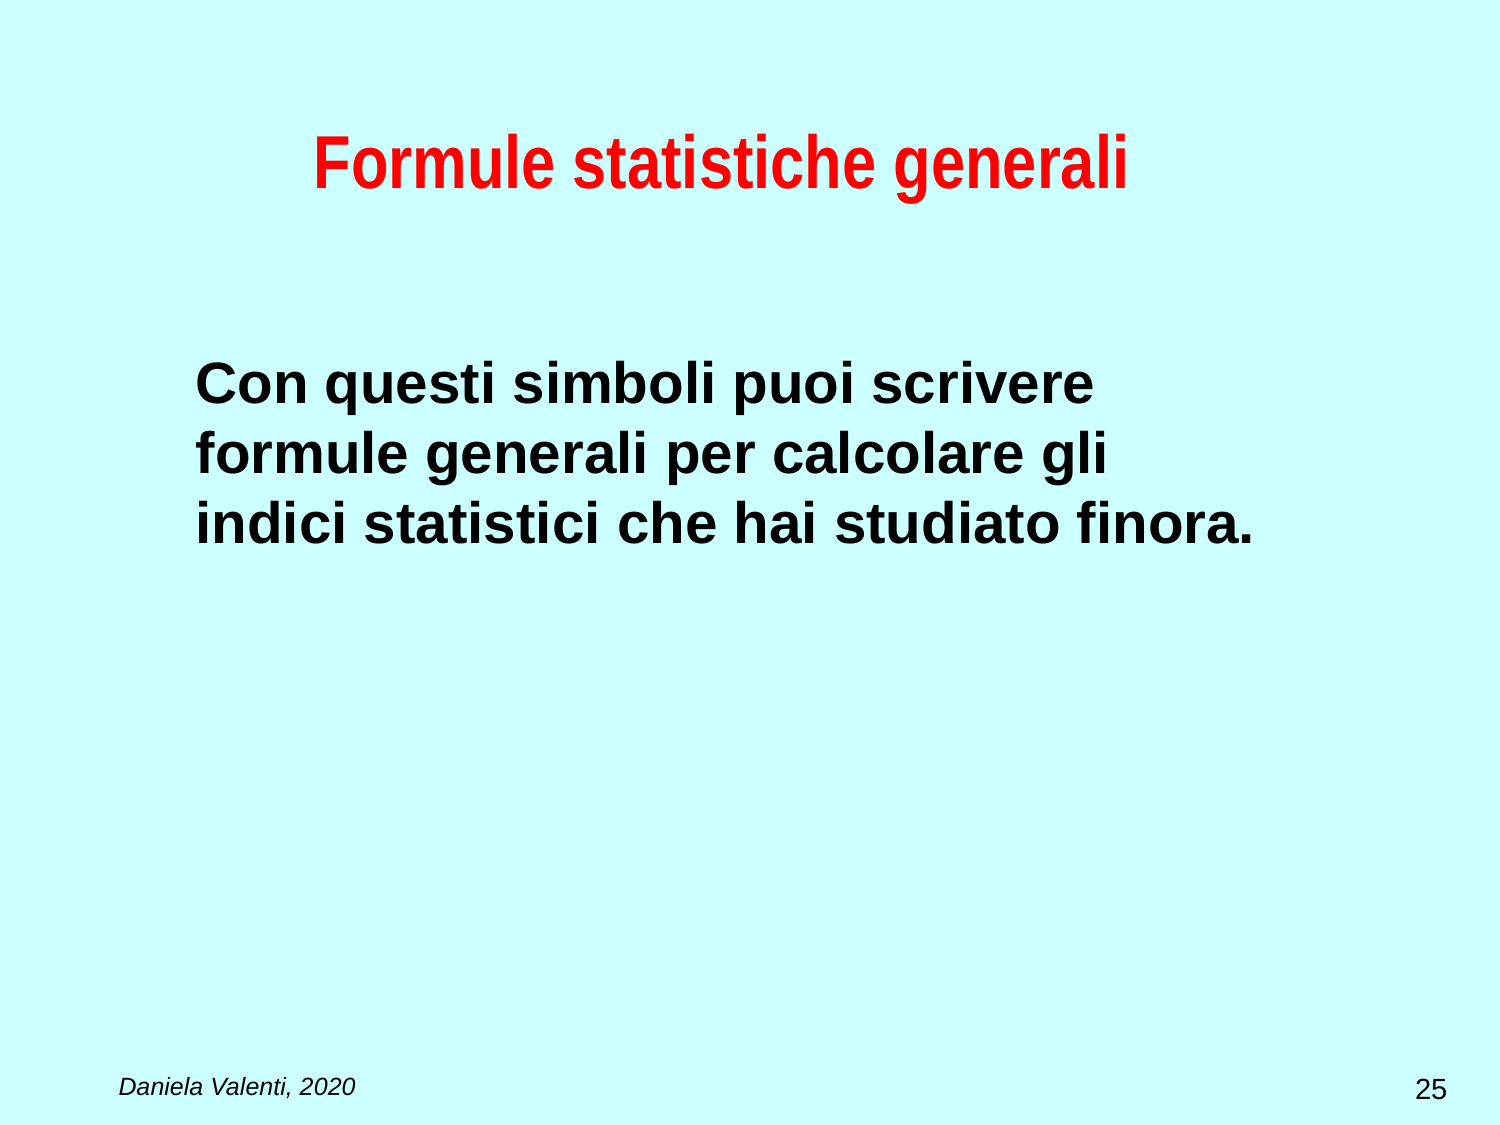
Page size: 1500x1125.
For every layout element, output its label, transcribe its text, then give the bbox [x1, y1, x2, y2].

text_box Con questi simboli puoi scrivere formule generali per calcolare gli indici statistici che hai studiato finora. [180, 338, 1280, 563]
title Formule statistiche generali [123, 101, 1337, 215]
footer Daniela Valenti, 2020 [0, 1062, 476, 1104]
slide_number 25 [1399, 1062, 1463, 1103]
